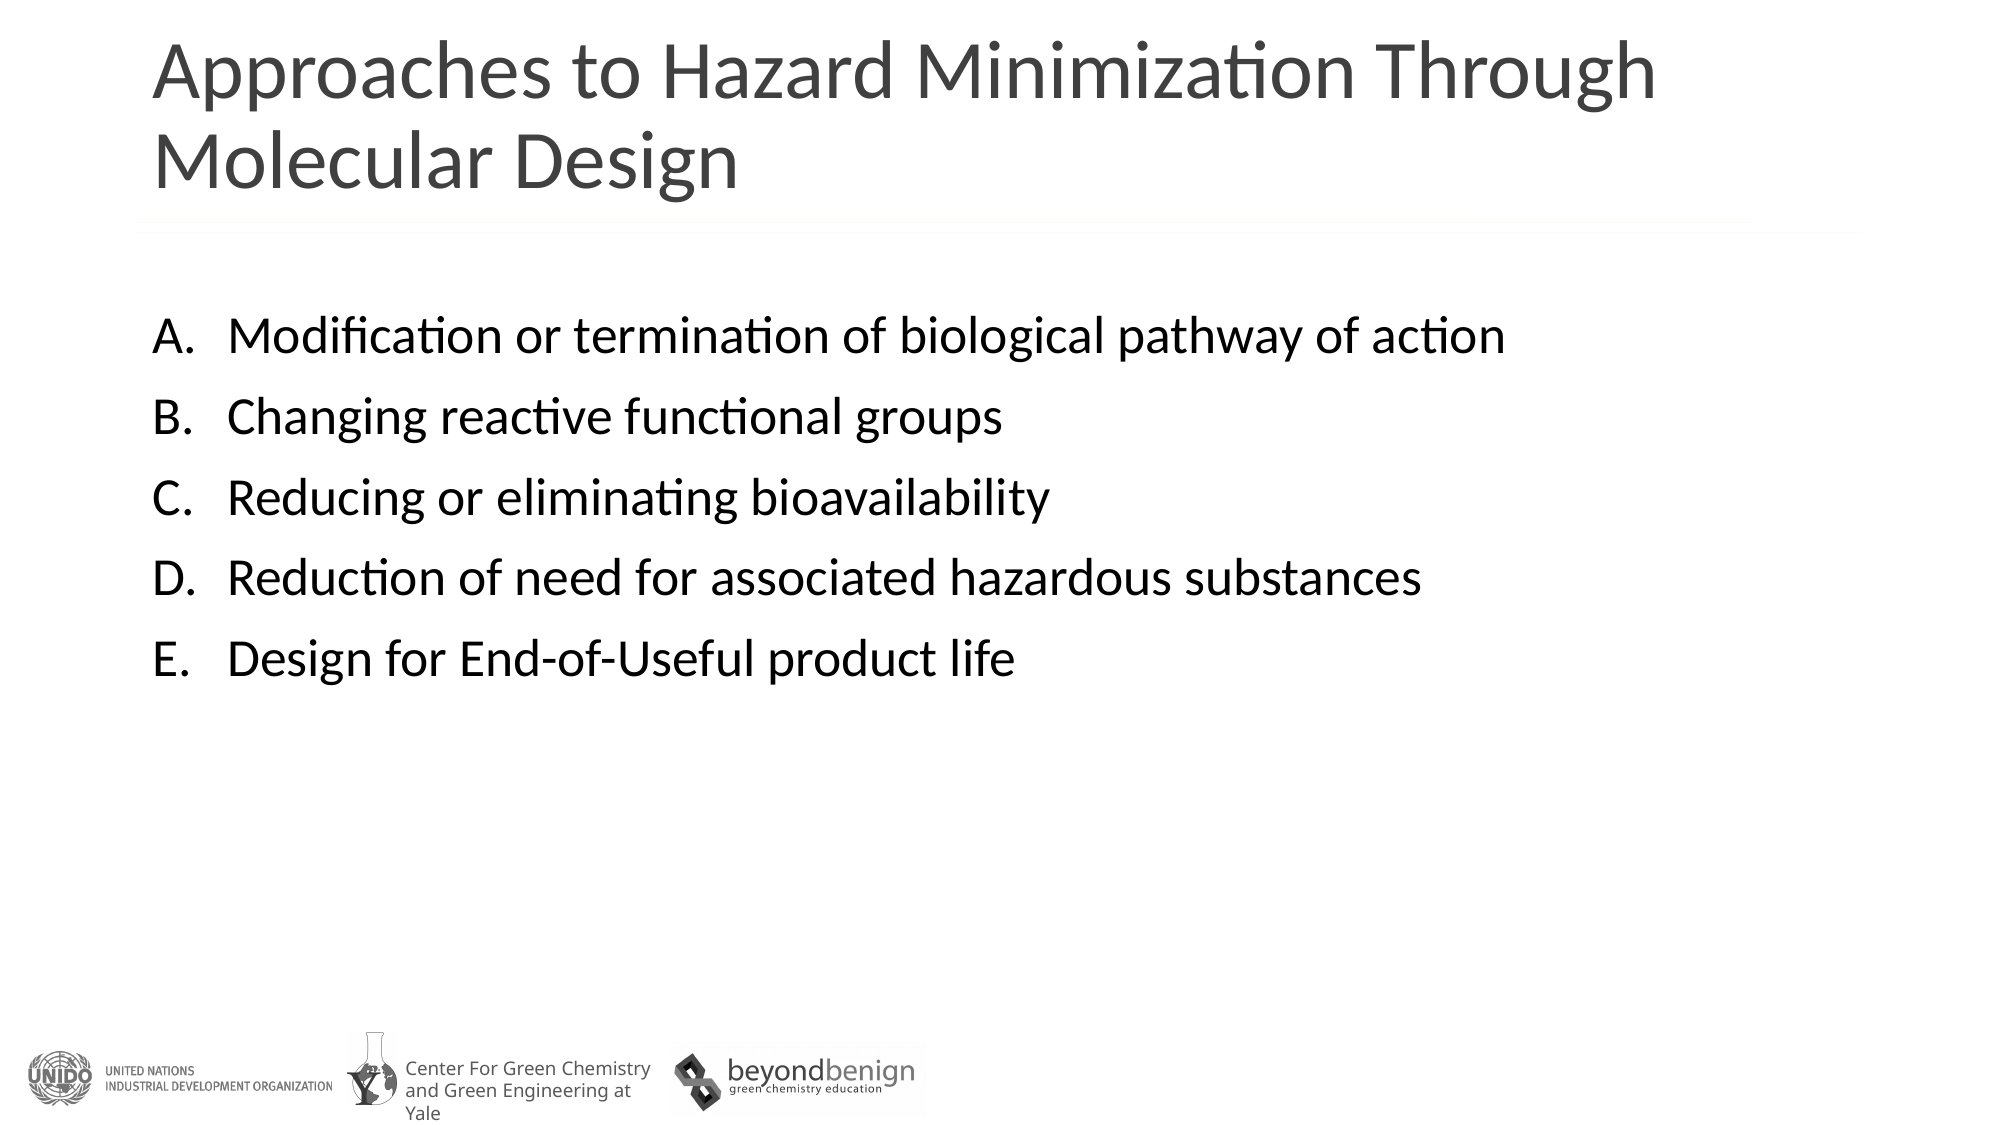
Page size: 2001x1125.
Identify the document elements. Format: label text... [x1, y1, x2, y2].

list Modification or termination of biological pathway of action Changing reactive functional groups Reducing or eliminating bioavailability Reduction of need for associated hazardous substances Design for End-of-Useful product life [137, 299, 1582, 703]
title Approaches to Hazard Minimization Through Molecular Design [137, 7, 1863, 225]
